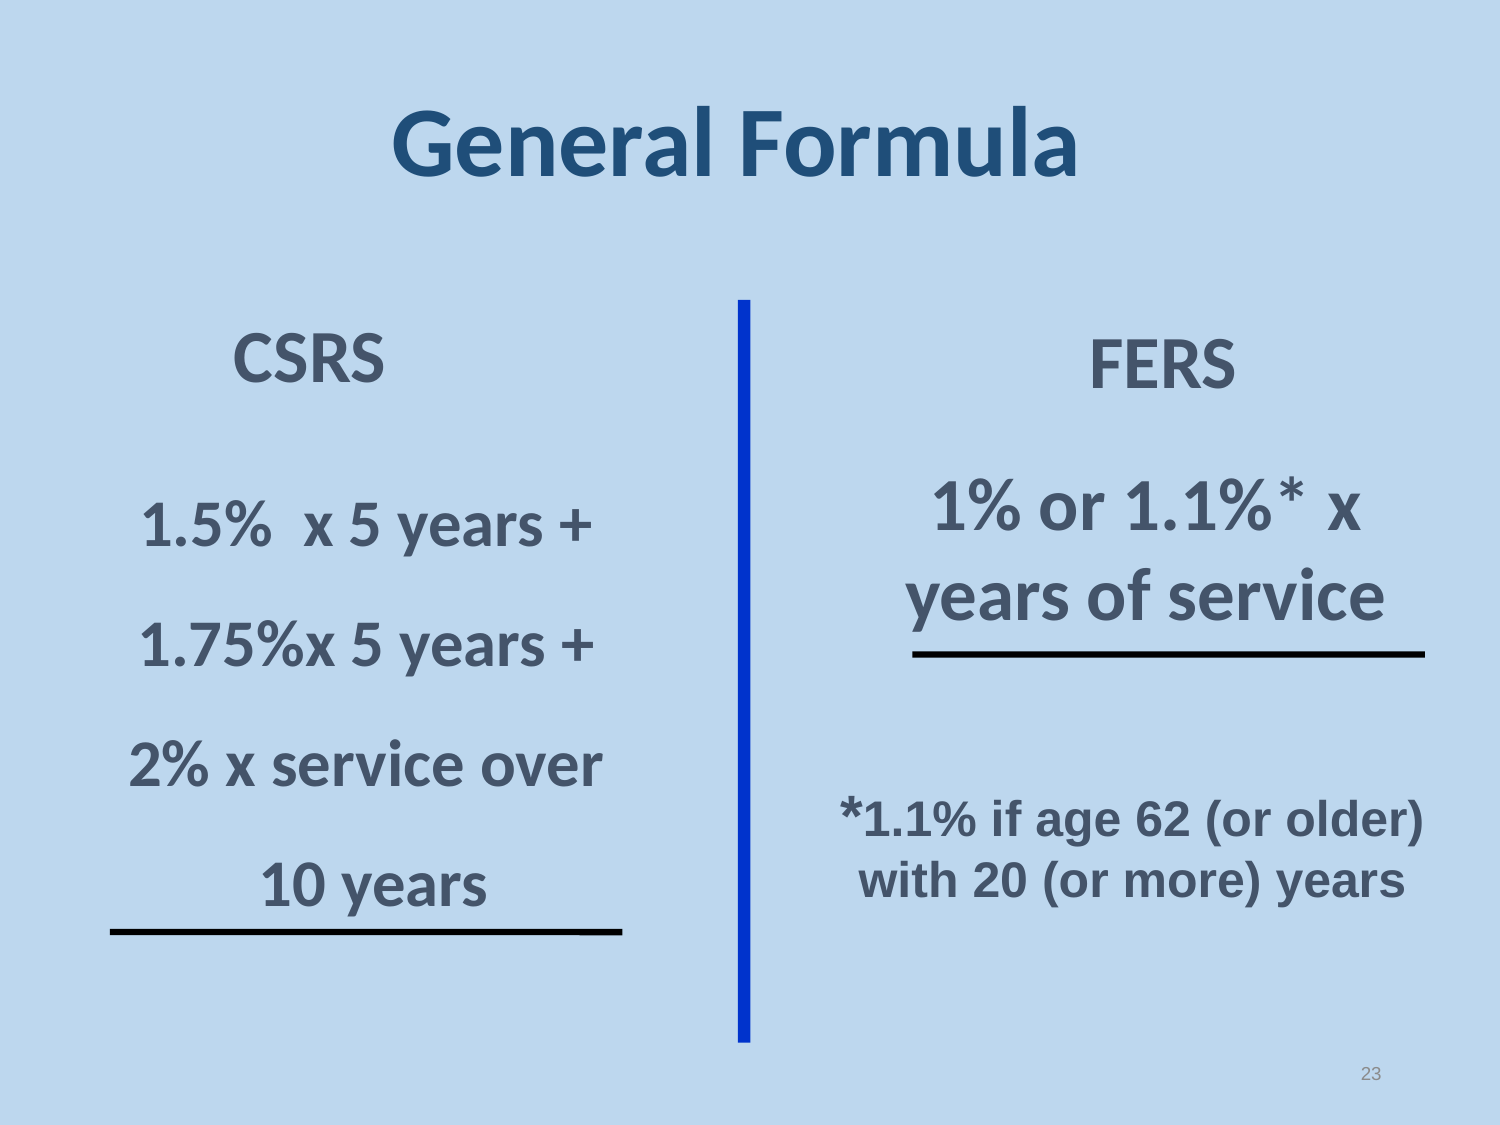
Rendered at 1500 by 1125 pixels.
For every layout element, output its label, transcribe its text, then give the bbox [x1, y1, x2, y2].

text_box *1.1% if age 62 (or older) with 20 (or more) years [824, 770, 1441, 916]
text_box CSRS [28, 300, 592, 406]
slide_number 23 [1059, 1042, 1397, 1103]
title General Formula [136, 71, 1337, 217]
text_box FERS [831, 305, 1495, 411]
text_box 1% or 1.1%* x years of service [824, 448, 1468, 733]
text_box 1.5% x 5 years + 1.75%x 5 years + 2% x service over 10 years [28, 432, 704, 927]
